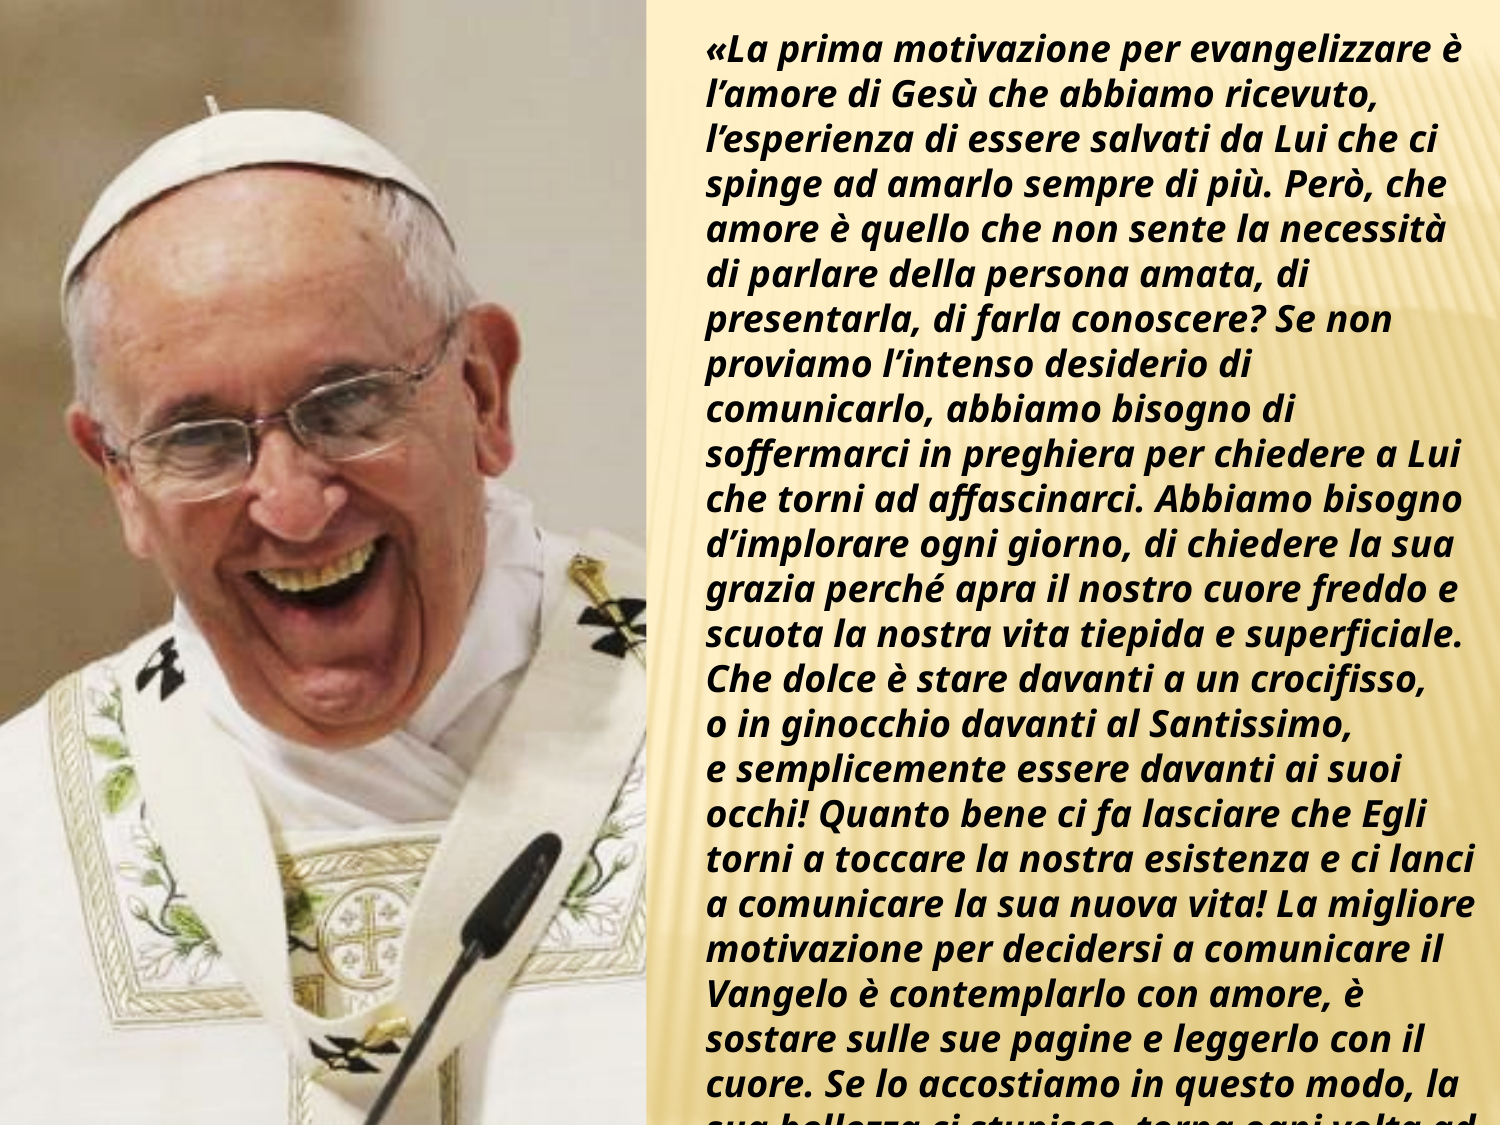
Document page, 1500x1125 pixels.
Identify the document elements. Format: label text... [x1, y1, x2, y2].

picture [0, 0, 647, 1125]
text_box «La prima motivazione per evangelizzare è l’amore di Gesù che abbiamo ricevuto, l’esperienza di essere salvati da Lui che ci spinge ad amarlo sempre di più. Però, che amore è quello che non sente la necessità di parlare della persona amata, di presentarla, di farla conoscere? Se non proviamo l’intenso desiderio di comunicarlo, abbiamo bisogno di soffermarci in preghiera per chiedere a Lui che torni ad affascinarci. Abbiamo bisogno d’implorare ogni giorno, di chiedere la sua grazia perché apra il nostro cuore freddo e scuota la nostra vita tiepida e superficiale. Che dolce è stare davanti a un crocifisso, o in ginocchio davanti al Santissimo, e semplicemente essere davanti ai suoi occhi! Quanto bene ci fa lasciare che Egli torni a toccare la nostra esistenza e ci lanci a comunicare la sua nuova vita! La migliore motivazione per decidersi a comunicare il Vangelo è contemplarlo con amore, è sostare sulle sue pagine e leggerlo con il cuore. Se lo accostiamo in questo modo, la sua bellezza ci stupisce, torna ogni volta ad affascinarci». (EG 264) [690, 17, 1500, 1125]
